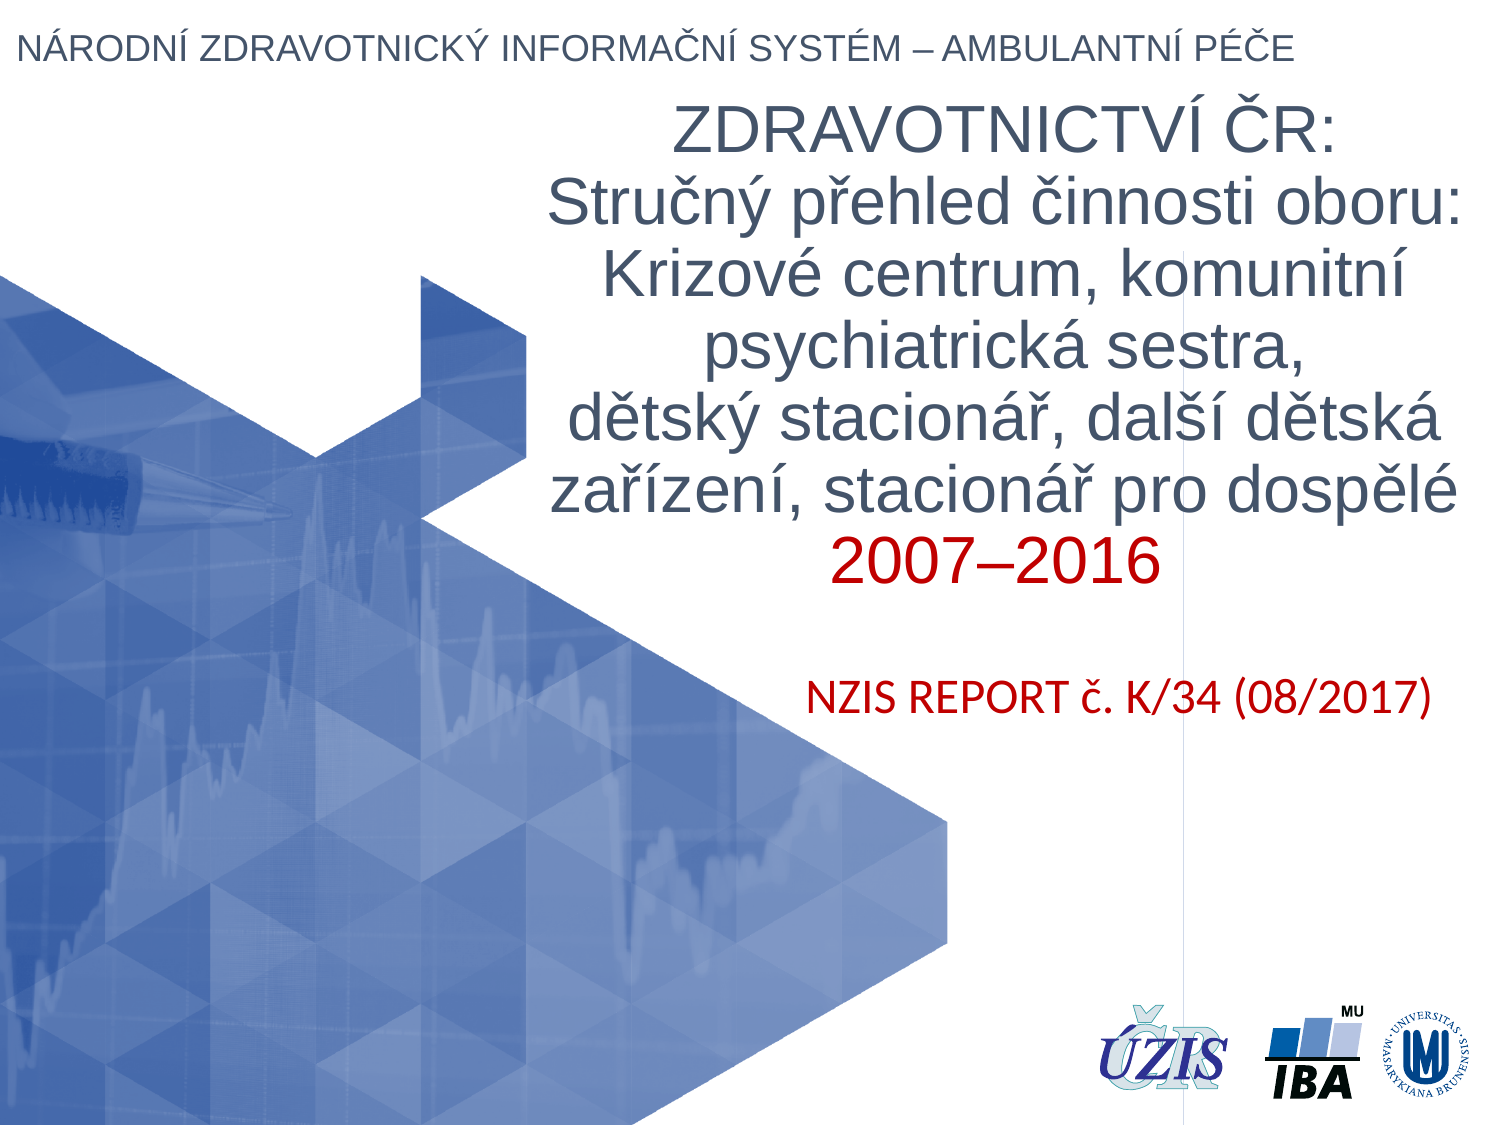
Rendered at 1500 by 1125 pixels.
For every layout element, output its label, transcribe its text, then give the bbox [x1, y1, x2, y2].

subtitle NZIS REPORT č. K/34 (08/2017) [786, 662, 1453, 935]
title ZDRAVOTNICTVÍ ČR: Stručný přehled činnosti oboru: Krizové centrum, komunitní psychiatrická sestra, dětský stacionář, další dětská zařízení, stacionář pro dospělé 2007–2016 [505, 360, 1500, 606]
